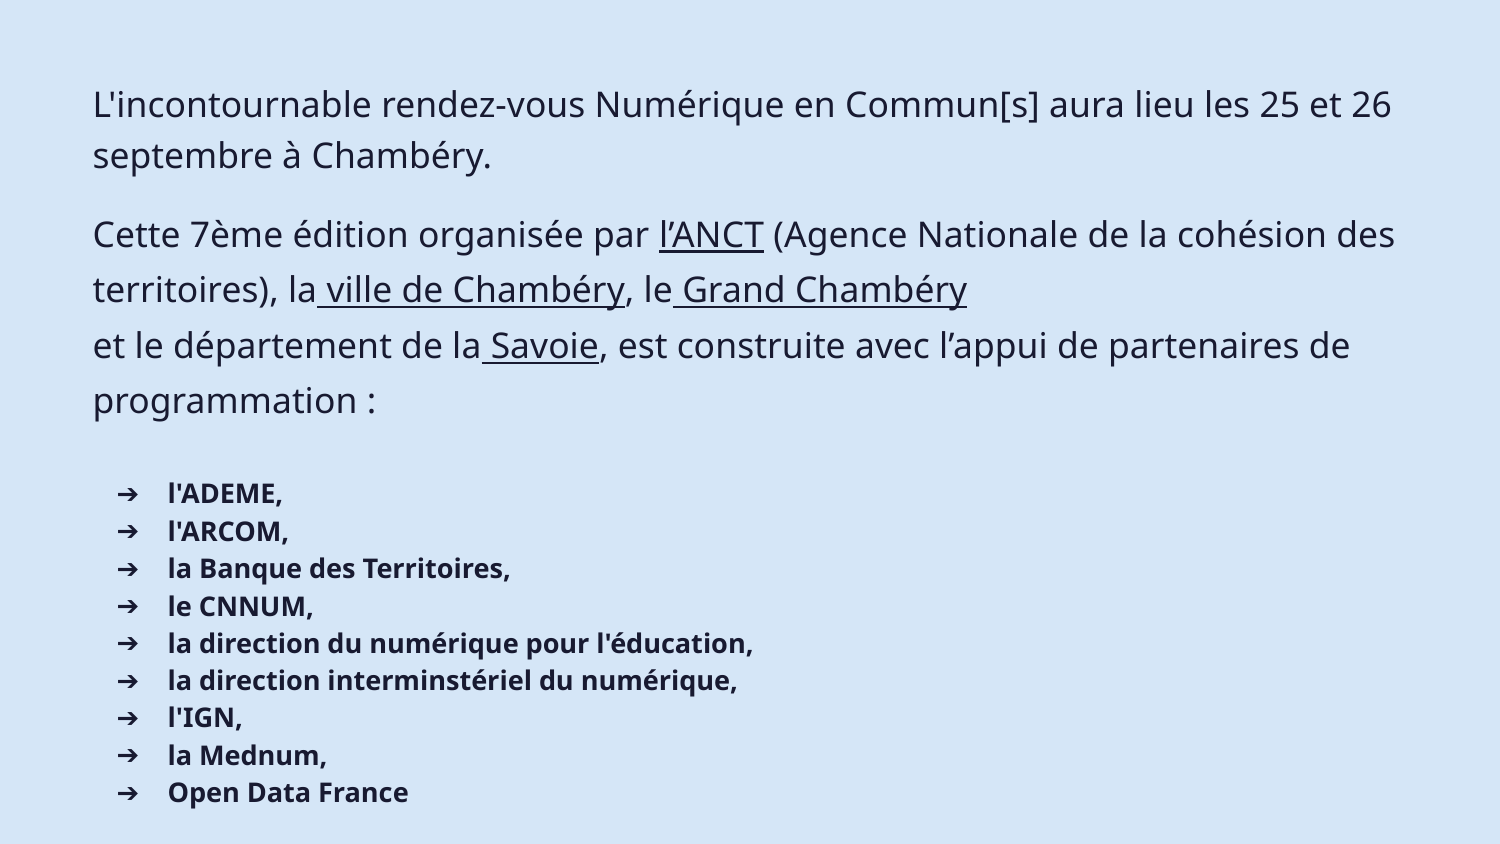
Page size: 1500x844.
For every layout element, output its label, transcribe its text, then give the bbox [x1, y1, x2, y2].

text_box L'incontournable rendez-vous Numérique en Commun[s] aura lieu les 25 et 26 septembre à Chambéry. Cette 7ème édition organisée par l’ANCT (Agence Nationale de la cohésion des territoires), la ville de Chambéry, le Grand Chambéry et le département de la Savoie, est construite avec l’appui de partenaires de programmation : l'ADEME, l'ARCOM, la Banque des Territoires, le CNNUM, la direction du numérique pour l'éducation, la direction interminstériel du numérique, l'IGN, la Mednum, Open Data France [77, 58, 1423, 823]
